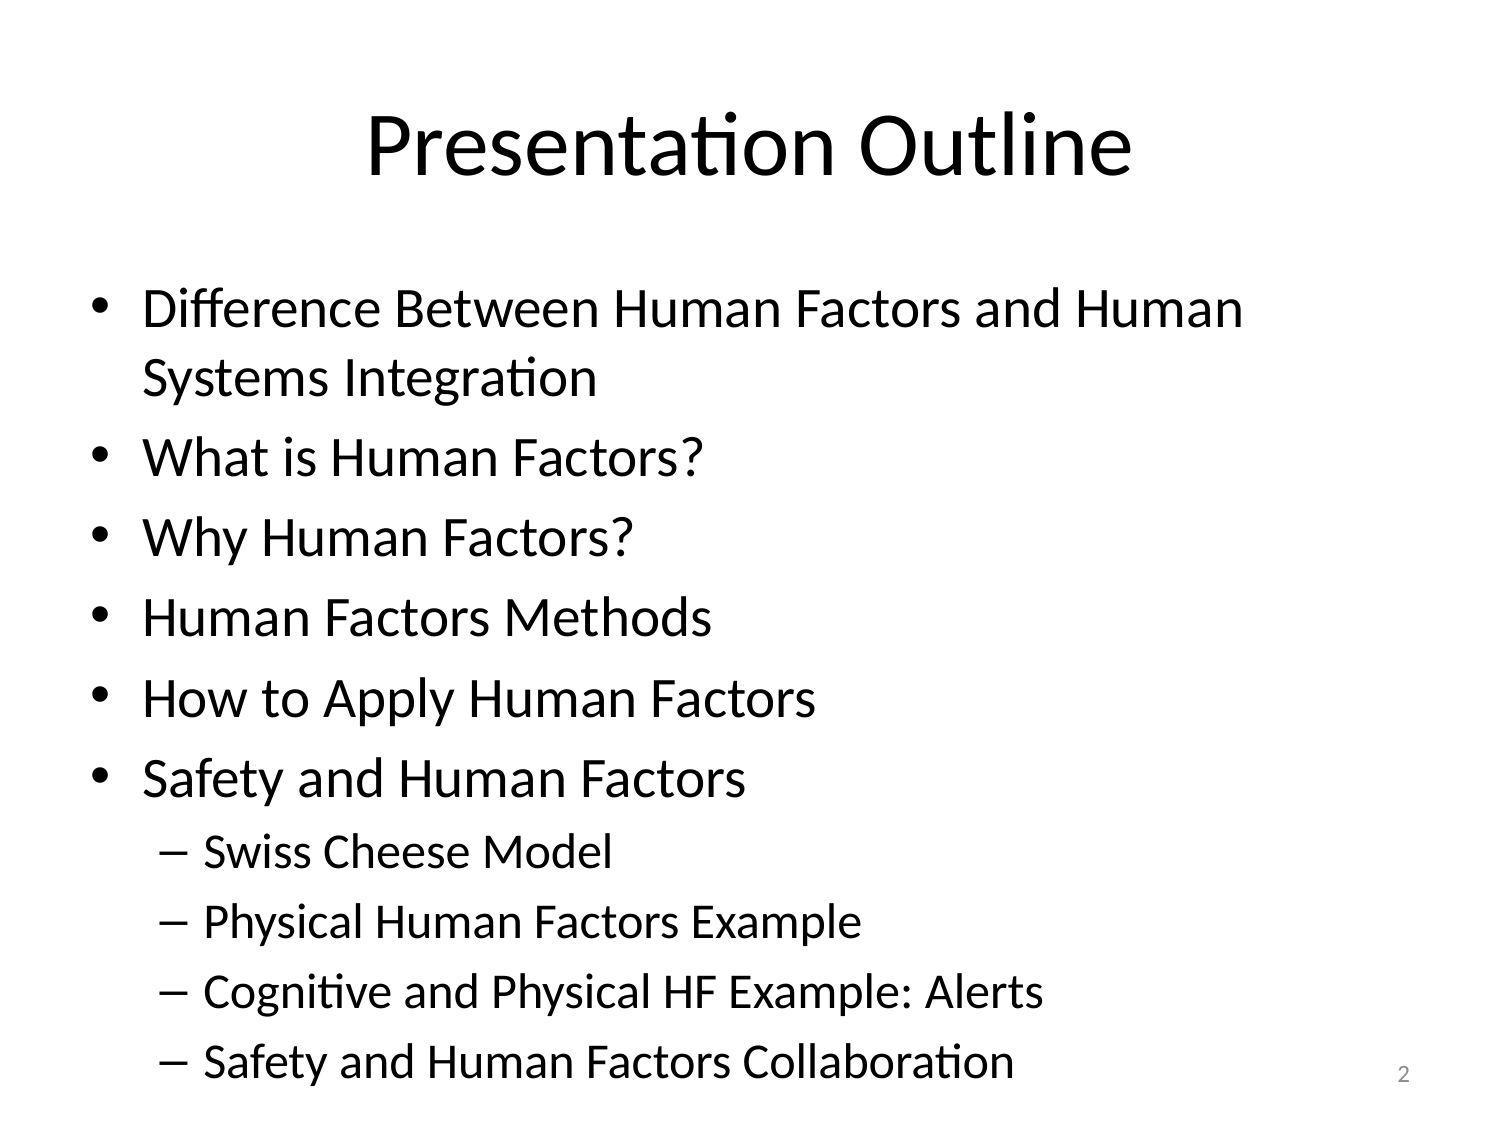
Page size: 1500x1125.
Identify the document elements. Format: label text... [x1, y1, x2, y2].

list Difference Between Human Factors and Human Systems Integration What is Human Factors? Why Human Factors? Human Factors Methods How to Apply Human Factors Safety and Human Factors Swiss Cheese Model Physical Human Factors Example Cognitive and Physical HF Example: Alerts Safety and Human Factors Collaboration [75, 262, 1425, 1100]
title Presentation Outline [75, 45, 1425, 233]
slide_number 2 [1074, 1042, 1425, 1103]
